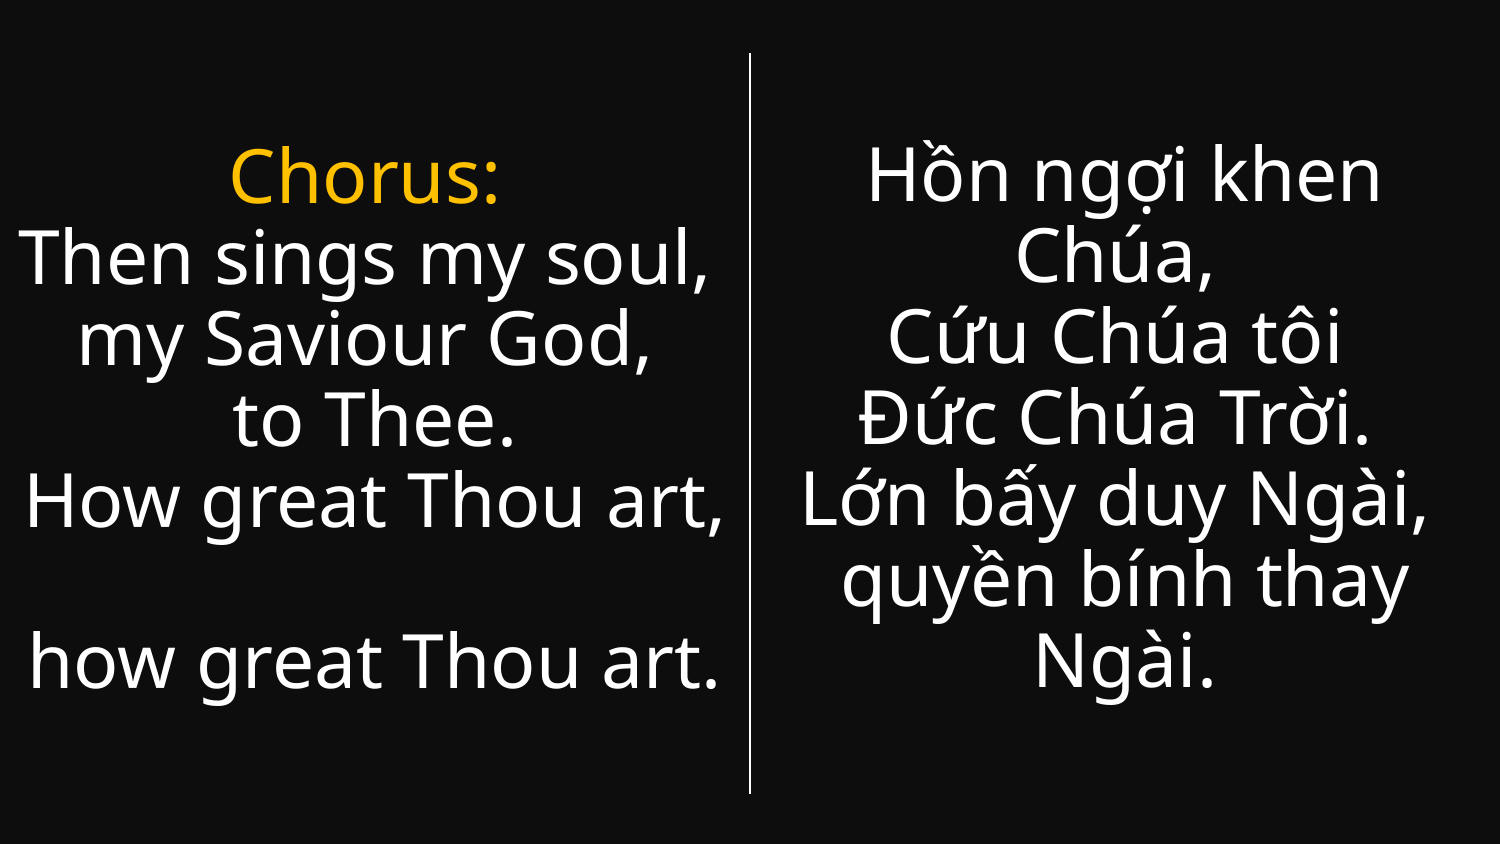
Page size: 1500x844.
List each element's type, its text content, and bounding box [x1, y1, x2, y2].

text_box Hồn ngợi khen Chúa, Cứu Chúa tôi Ðức Chúa Trời. Lớn bấy duy Ngài, quyền bính thay Ngài. [749, 49, 1500, 791]
subtitle Chorus: Then sings my soul, my Saviour God, to Thee. How great Thou art, how great Thou art. [0, 51, 749, 793]
